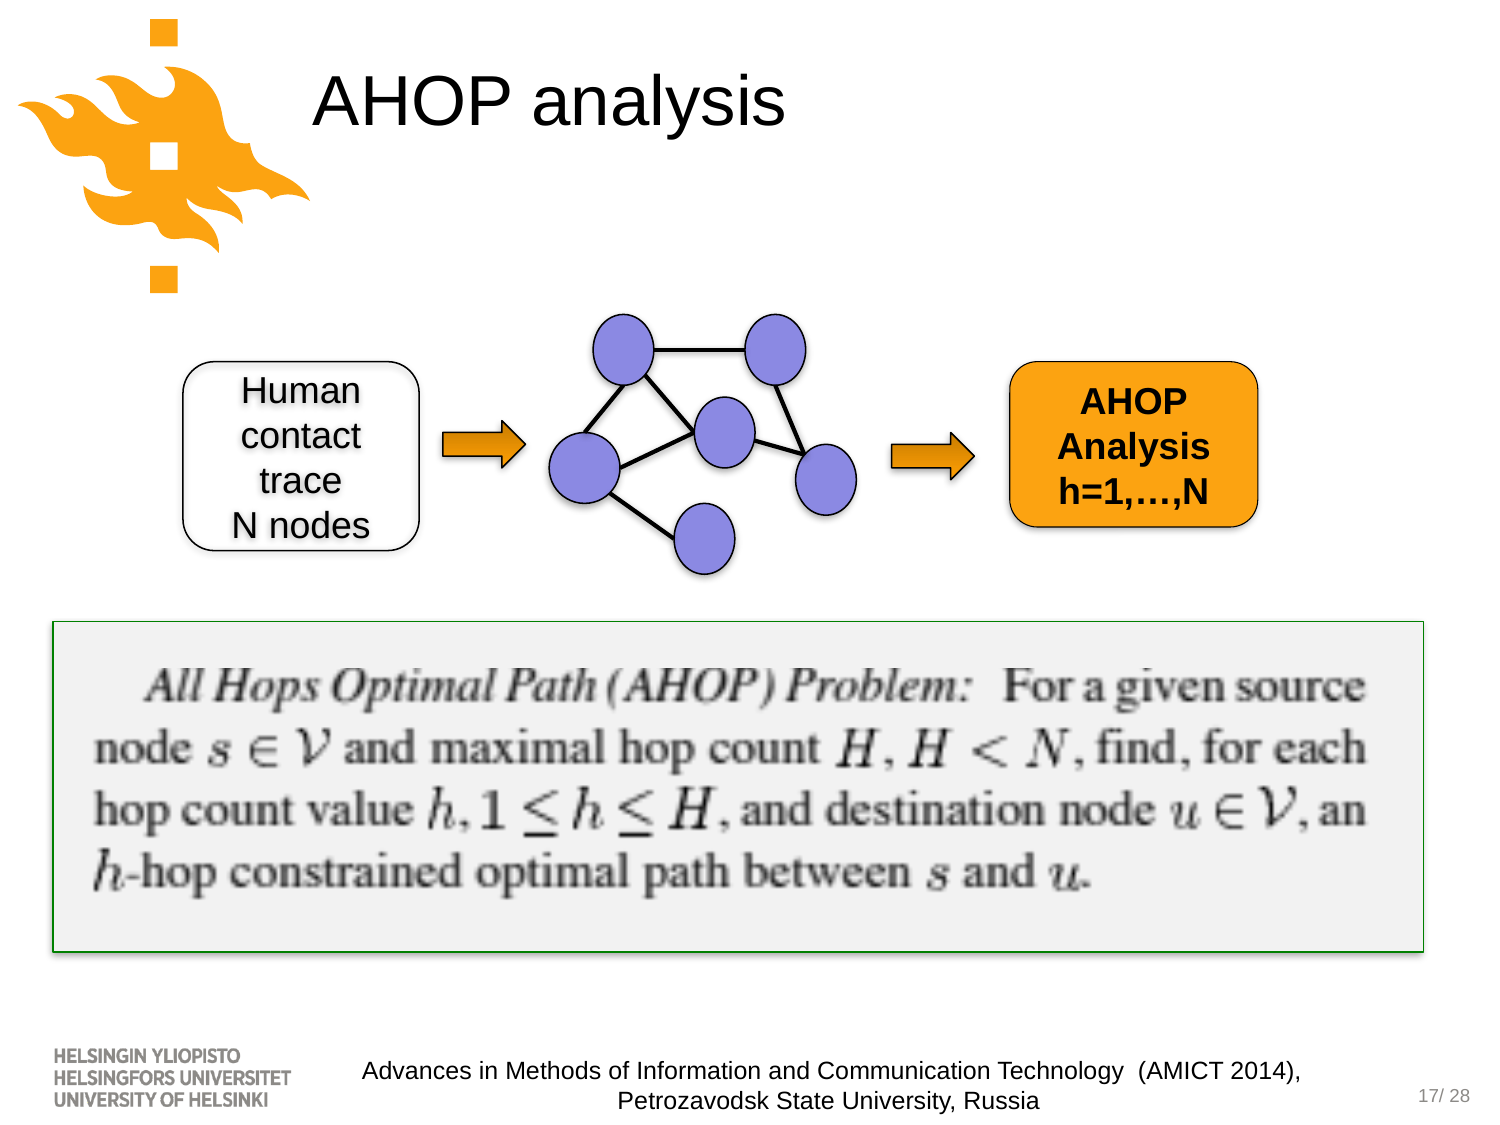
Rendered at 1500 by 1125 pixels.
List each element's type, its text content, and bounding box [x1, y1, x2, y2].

picture [53, 1046, 292, 1109]
slide_number 17/ 28 [1376, 1046, 1471, 1106]
text_box AHOP Analysis h=1,…,N [1008, 360, 1259, 528]
title AHOP analysis [312, 54, 1435, 173]
text_box [52, 621, 1424, 953]
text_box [548, 314, 857, 575]
text_box [442, 419, 527, 469]
footer Advances in Methods of Information and Communication Technology (AMICT 2014), Petrozavodsk State University, Russia [312, 1046, 1353, 1106]
text_box Human contact trace N nodes [182, 360, 420, 552]
text_box [890, 431, 975, 481]
picture [88, 668, 1374, 901]
